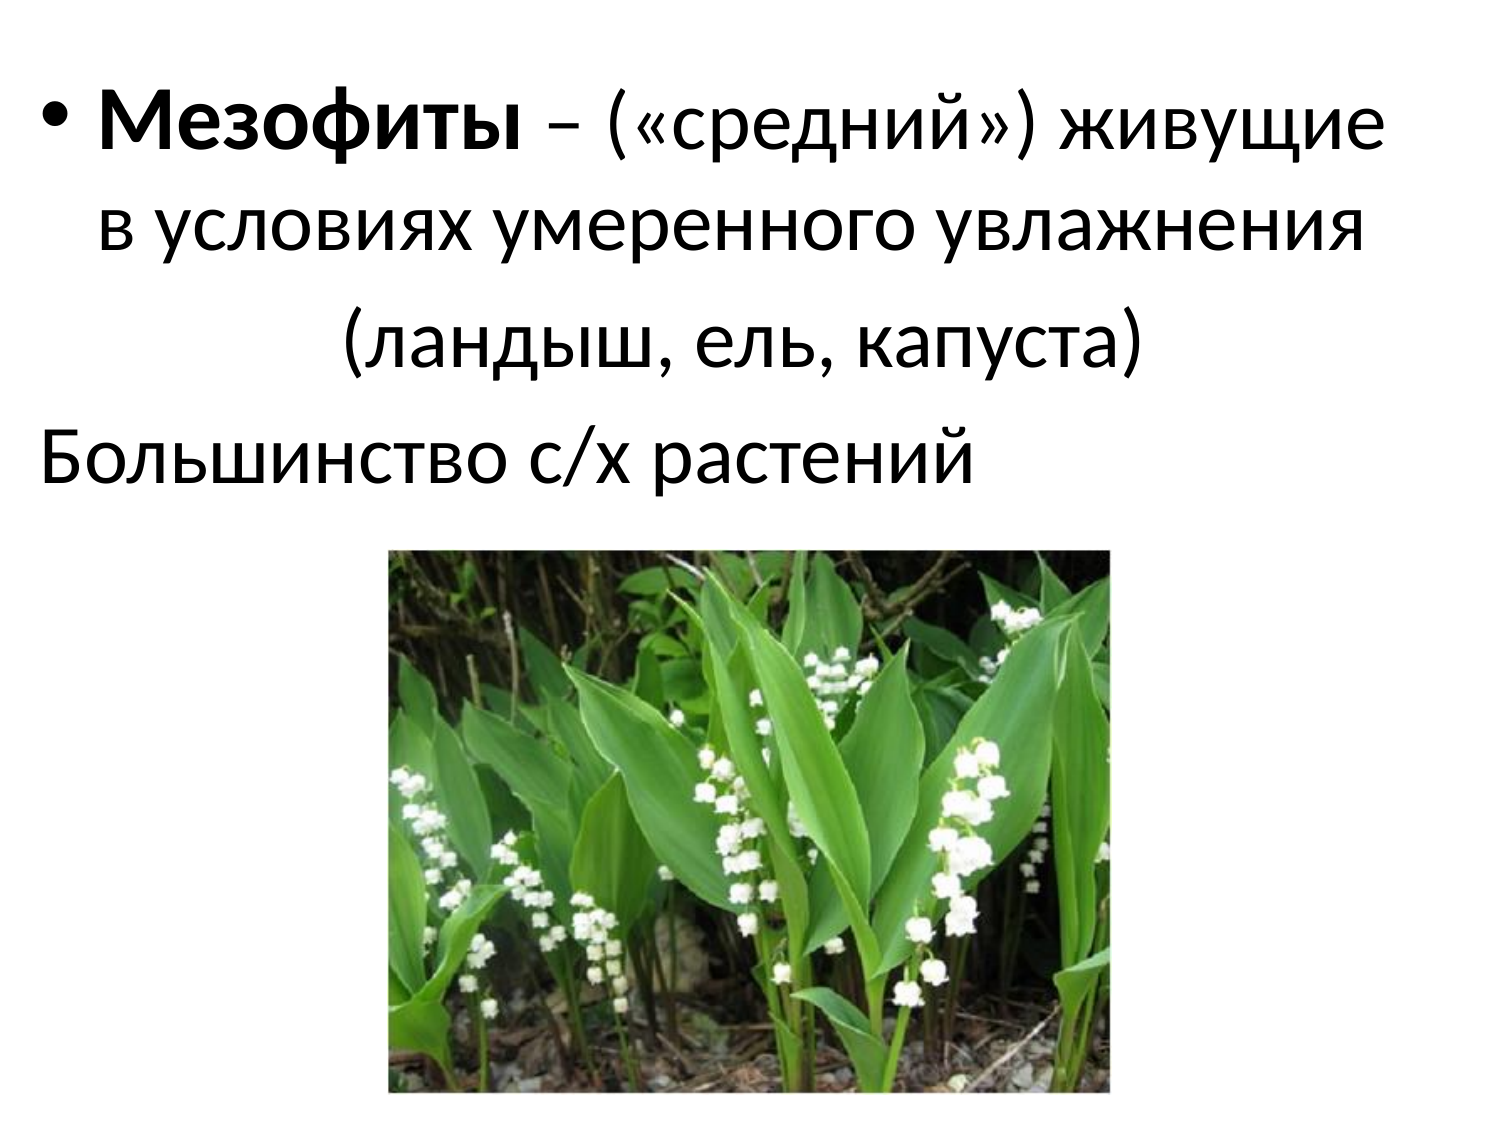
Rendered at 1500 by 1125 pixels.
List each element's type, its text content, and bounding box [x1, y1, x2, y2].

list Мезофиты – («средний») живущие в условиях умеренного увлажнения (ландыш, ель, капуста) Большинство с/х растений [24, 50, 1463, 1075]
picture [387, 549, 1113, 1096]
